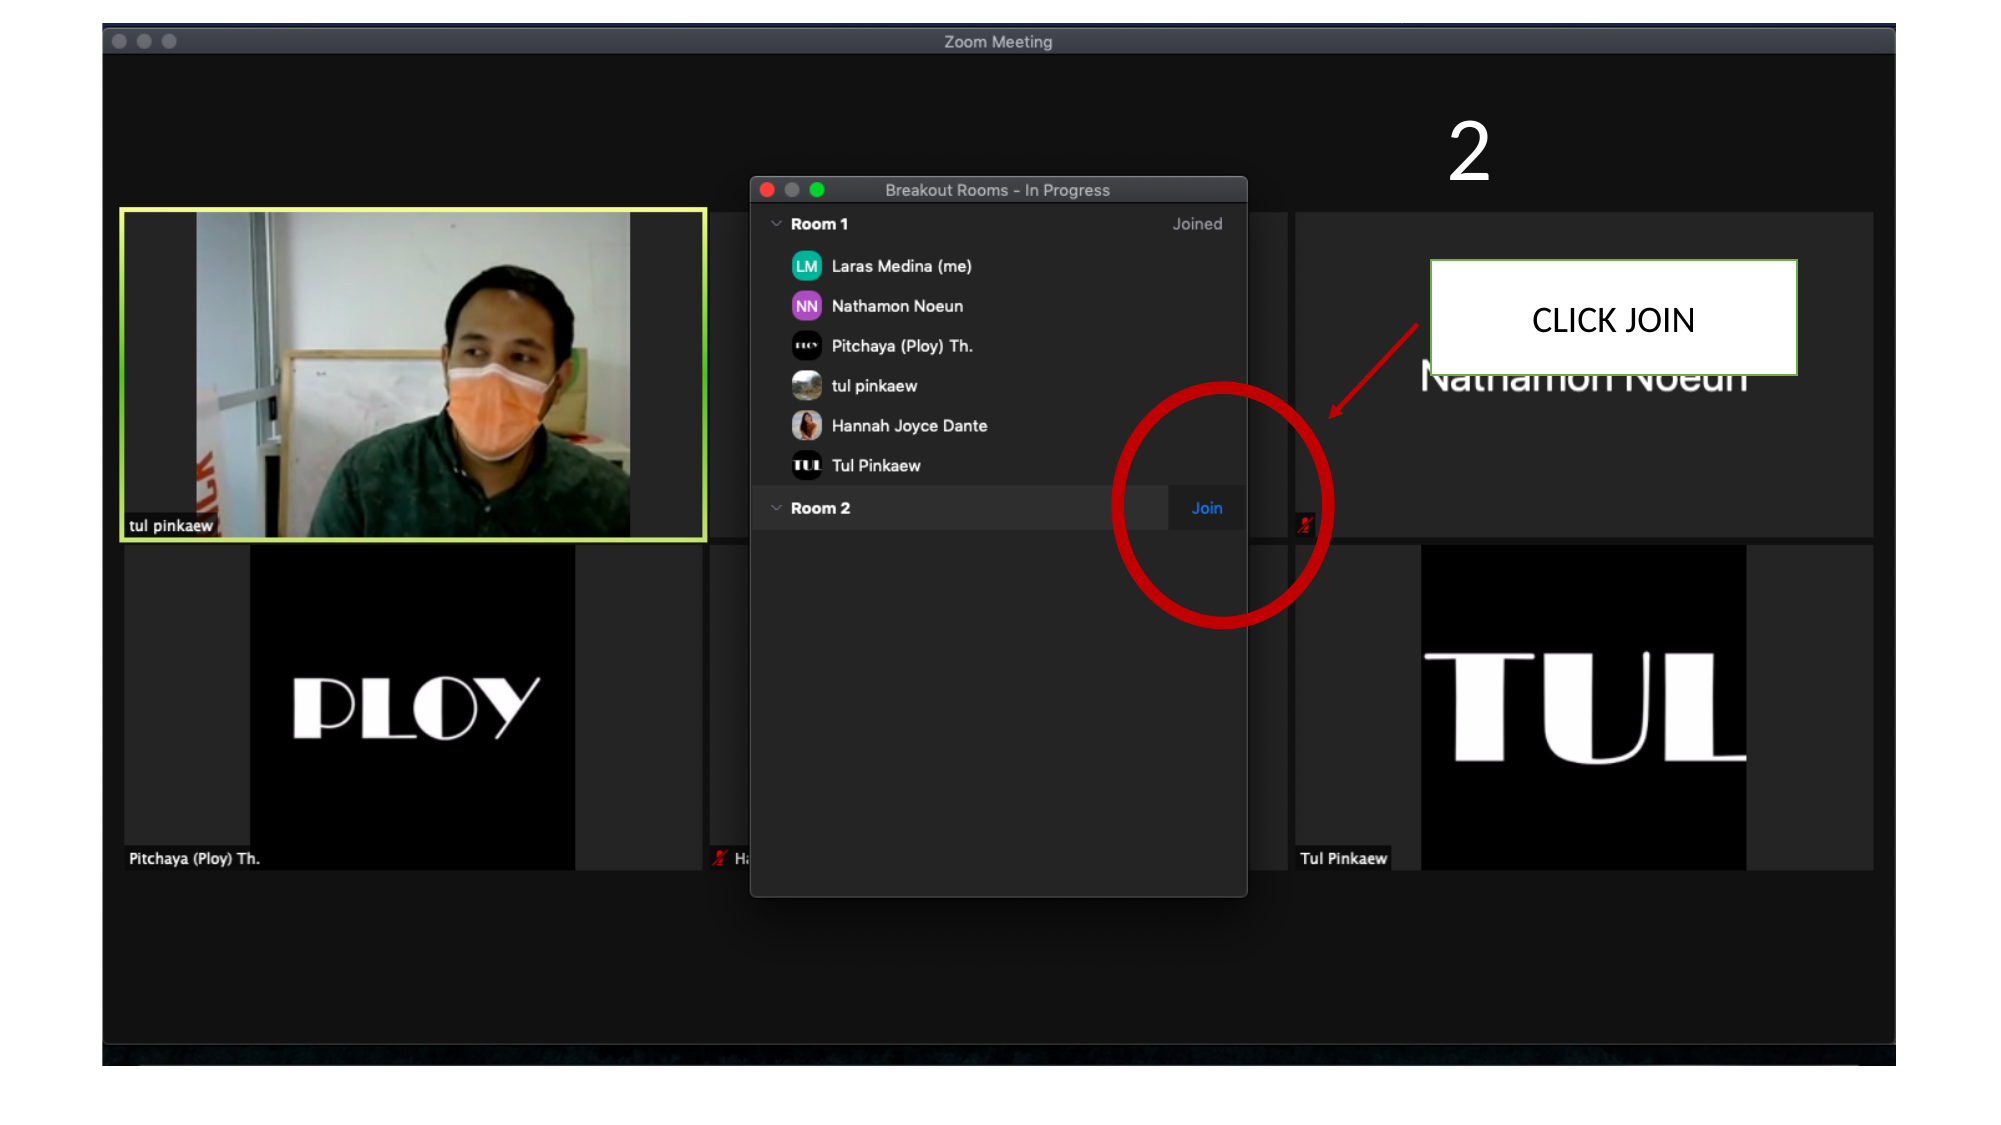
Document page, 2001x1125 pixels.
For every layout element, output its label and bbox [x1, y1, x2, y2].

list [102, 23, 1898, 1066]
text_box [1328, 323, 1418, 420]
